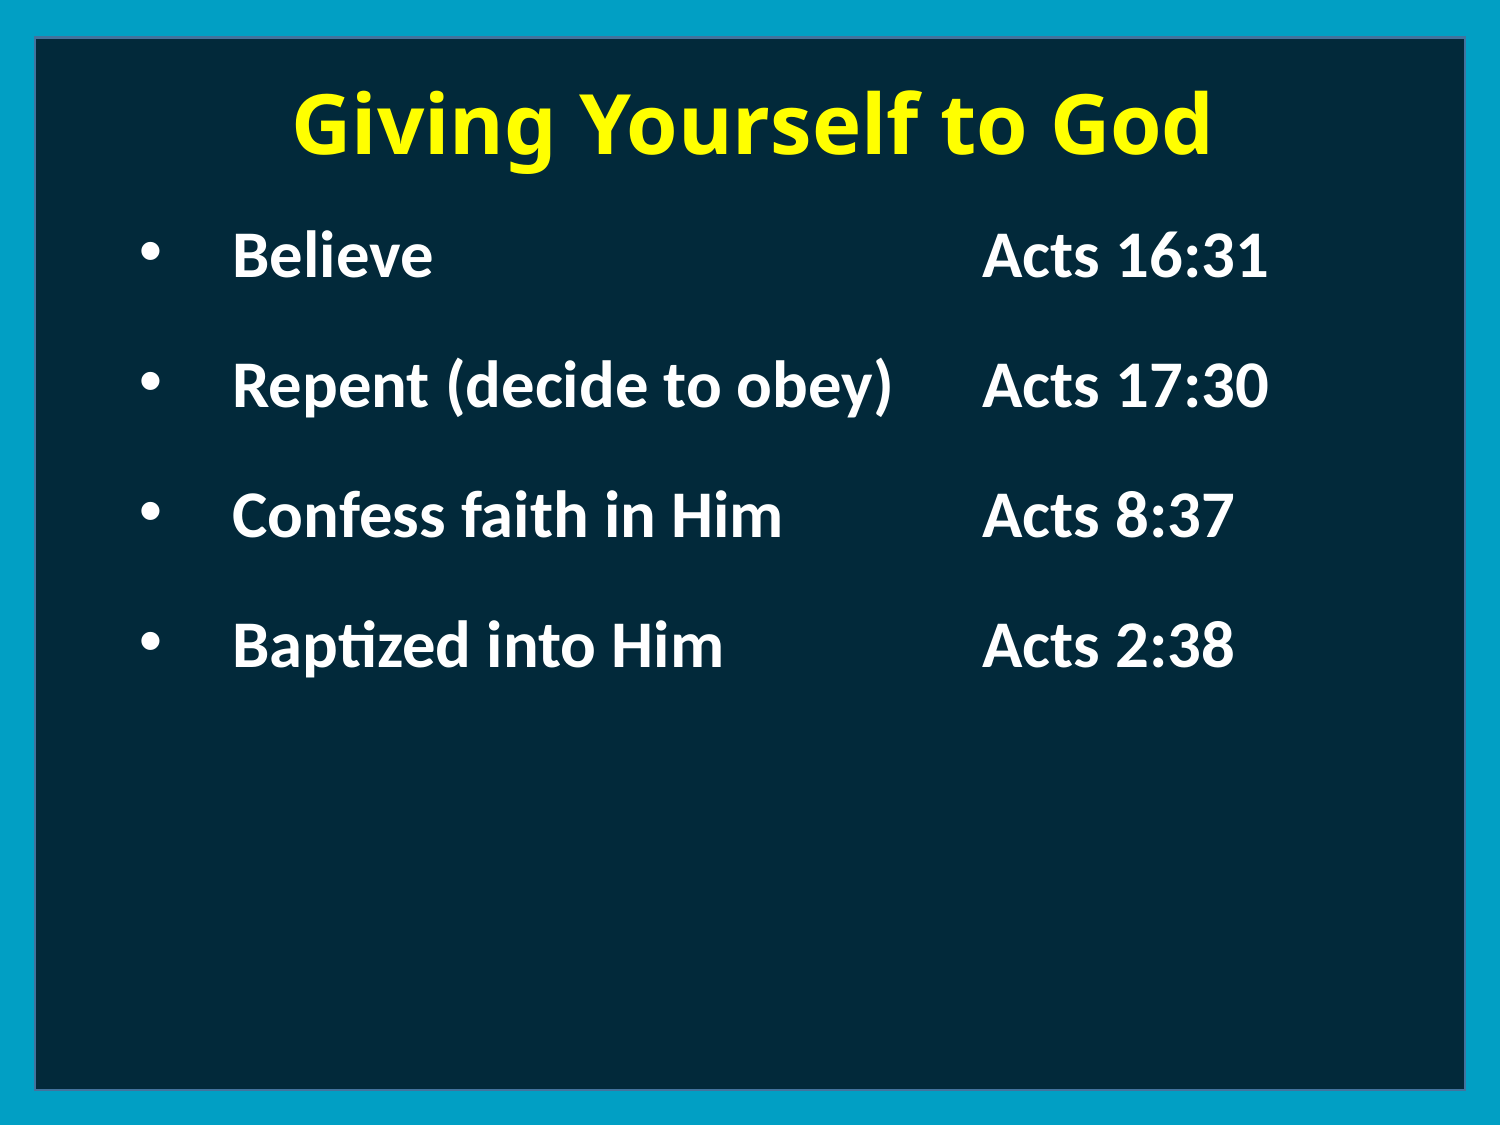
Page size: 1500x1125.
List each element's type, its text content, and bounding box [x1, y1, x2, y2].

text_box Giving Yourself to God Believe Acts 16:31 Repent (decide to obey) Acts 17:30 Confess faith in Him Acts 8:37 Baptized into Him Acts 2:38 [49, 63, 1459, 688]
